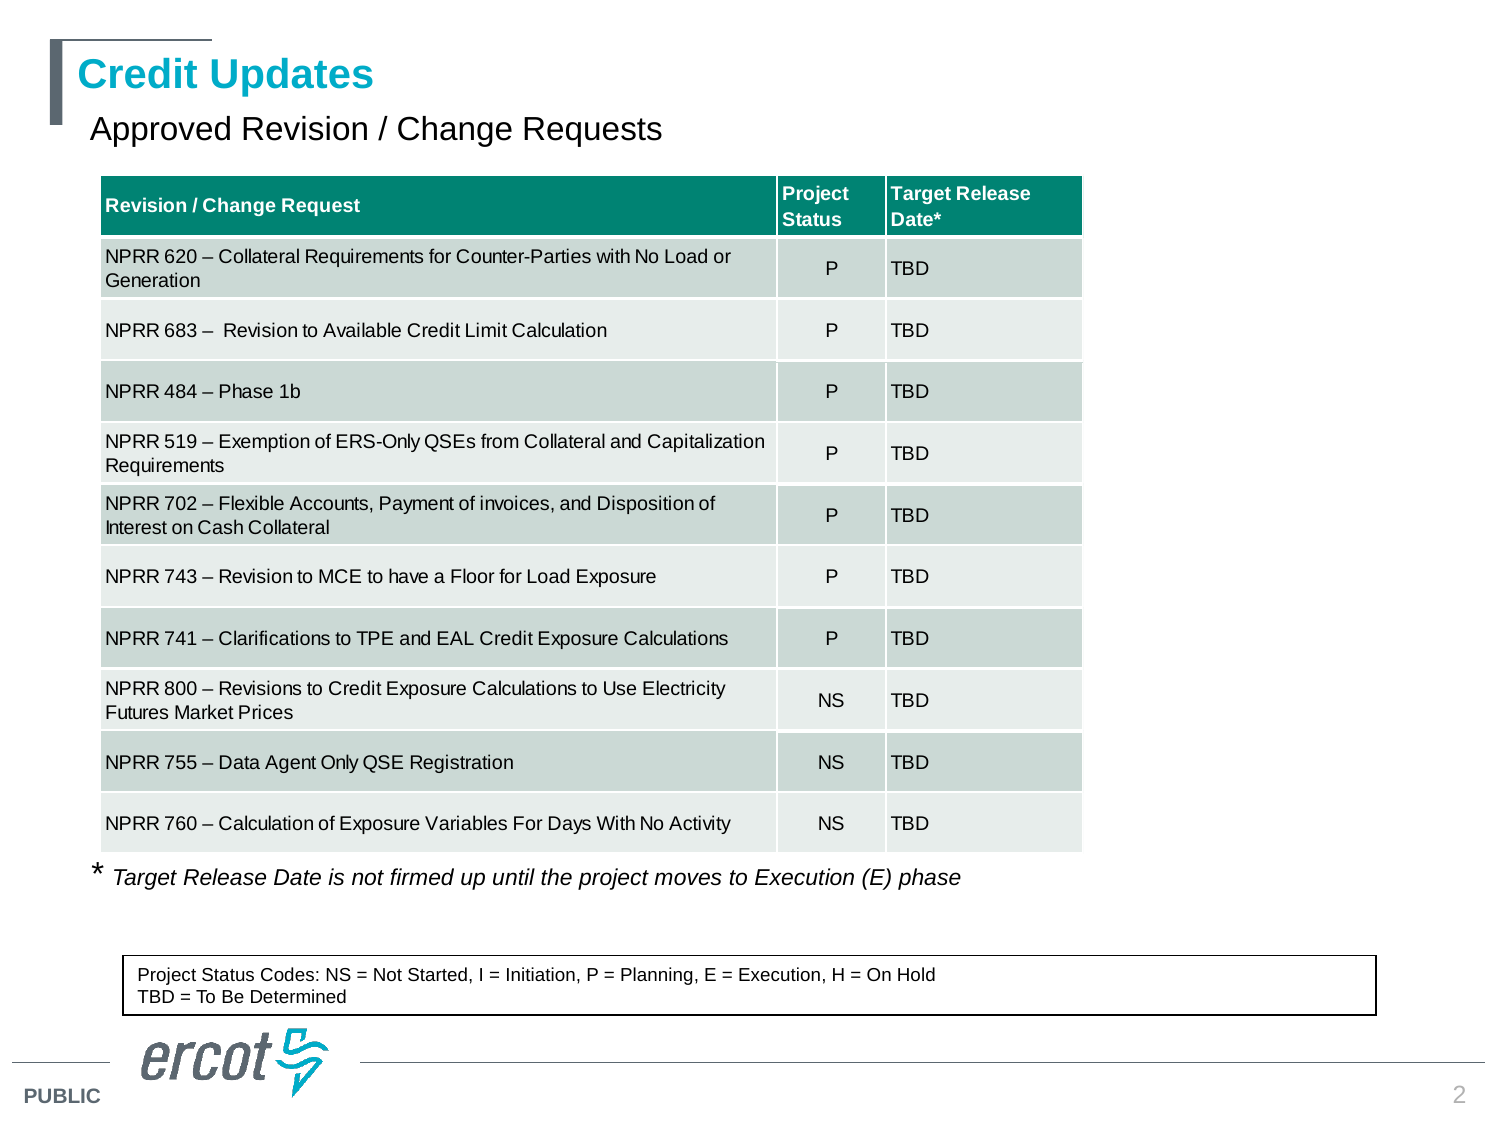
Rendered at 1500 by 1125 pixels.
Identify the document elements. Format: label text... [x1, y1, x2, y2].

list Approved Revision / Change Requests * Target Release Date is not firmed up until the project moves to Execution (E) phase [75, 99, 1425, 1038]
title Credit Updates [62, 39, 1450, 228]
picture [99, 174, 1085, 856]
picture [137, 1038, 332, 1100]
slide_number 2 [1437, 1076, 1475, 1112]
text_box Project Status Codes: NS = Not Started, I = Initiation, P = Planning, E = Execution, H = On Hold TBD = To Be Determined [122, 955, 1377, 1015]
